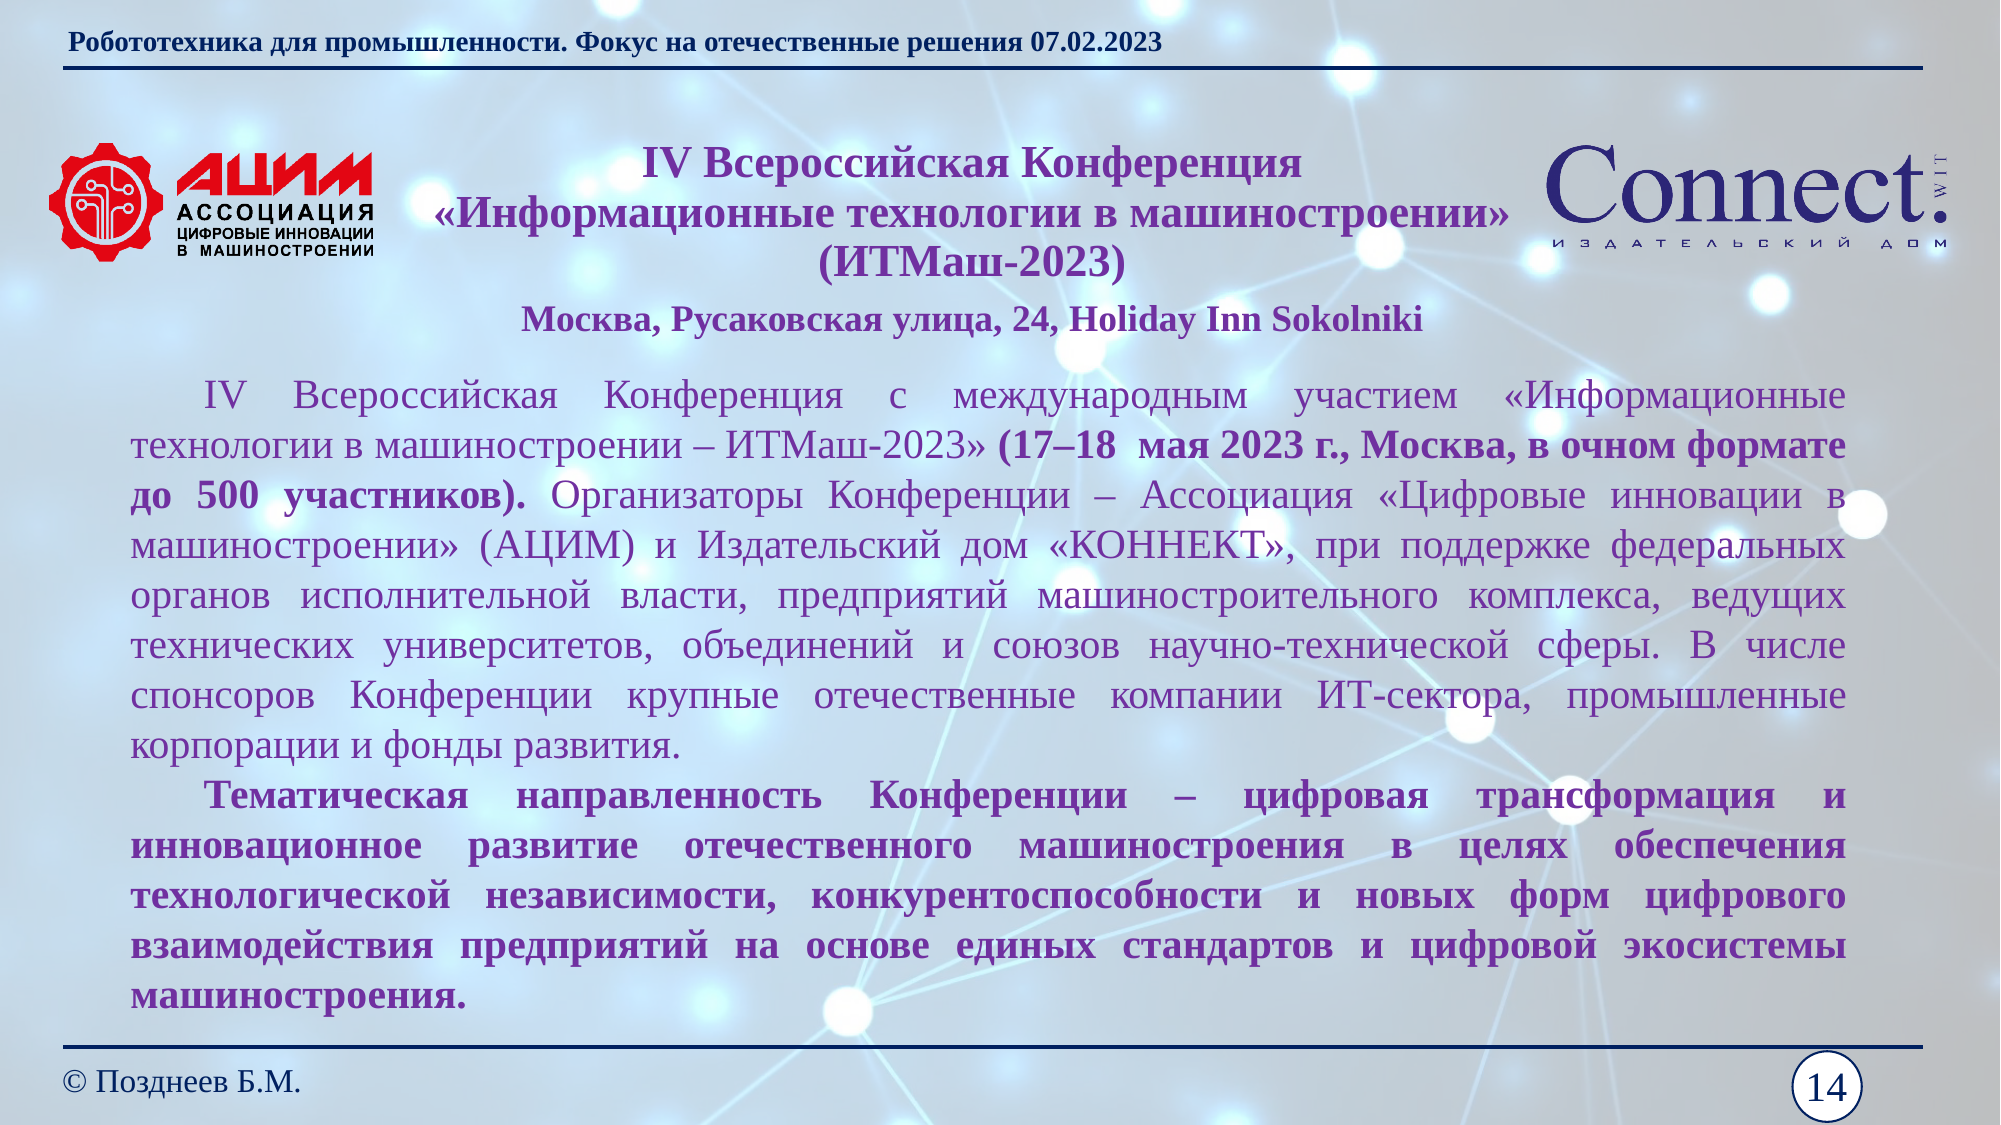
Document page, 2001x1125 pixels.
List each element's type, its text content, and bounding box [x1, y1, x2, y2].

text_box IV Всероссийская Конференция «Информационные технологии в машиностроении» (ИТМаш-2023) Москва, Русаковская улица, 24, Holiday Inn Sokolniki [215, 131, 1730, 244]
text_box Робототехника для промышленности. Фокус на отечественные решения 07.02.2023 [53, 15, 1947, 66]
text_box IV Всероссийская Конференция с международным участием «Информационные технологии в машиностроении – ИТМаш-2023» (17–18 мая 2023 г., Москва, в очном формате до 500 участников). Организаторы Конференции – Ассоциация «Цифровые инновации в машиностроении» (АЦИМ) и Издательский дом «КОННЕКТ», при поддержке федеральных органов исполнительной власти, предприятий машиностроительного комплекса, ведущих технических университетов, объединений и союзов научно-технической сферы. В числе спонсоров Конференции крупные отечественные компании ИТ-сектора, промышленные корпорации и фонды развития. Тематическая направленность Конференции – цифровая трансформация и инновационное развитие отечественного машиностроения в целях обеспечения технологической независимости, конкурентоспособности и новых форм цифрового взаимодействия предприятий на основе единых стандартов и цифровой экосистемы машиностроения. [115, 359, 1862, 1025]
text_box [1804, 1115, 1850, 1123]
text_box [1811, 1050, 1843, 1054]
picture [1546, 145, 1947, 249]
slide_number 14 [1412, 1054, 1863, 1115]
picture [49, 143, 373, 262]
footer © Позднеев Б.М. [0, 1048, 373, 1109]
